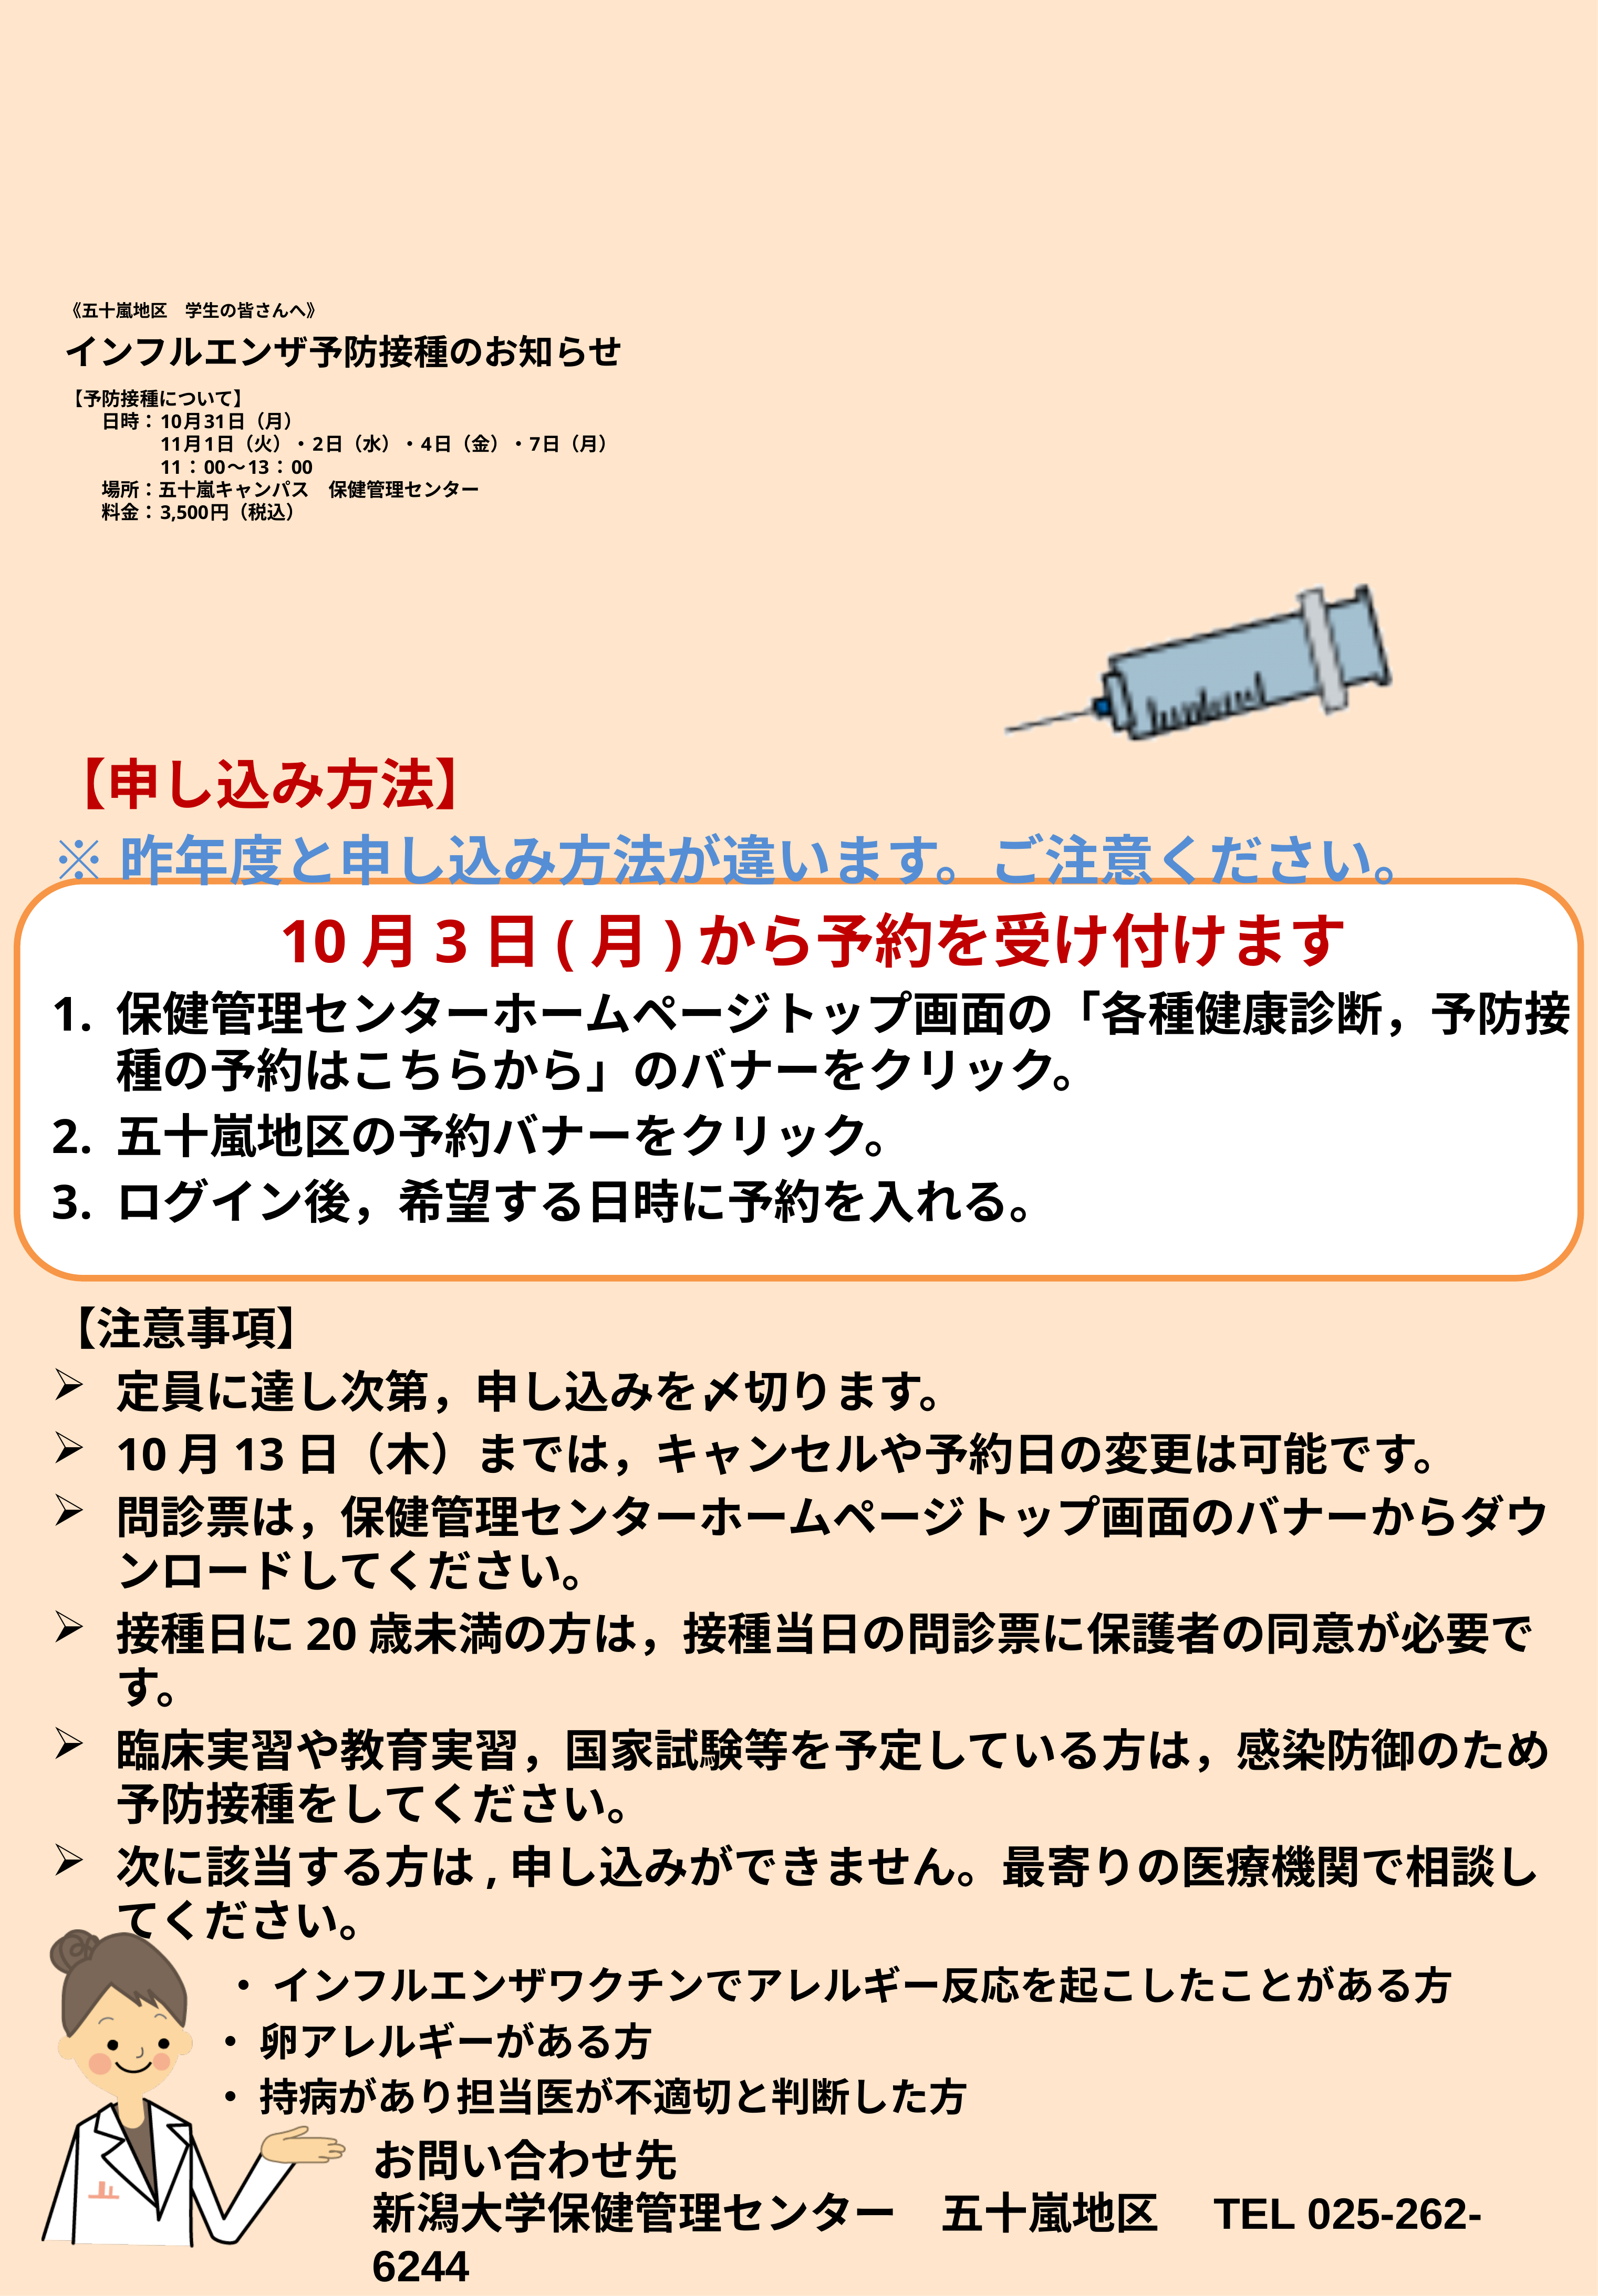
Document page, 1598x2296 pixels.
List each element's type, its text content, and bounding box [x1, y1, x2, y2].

title 《五十嵐地区 学生の皆さんへ》 インフルエンザ予防接種のお知らせ 【予防接種について】 日時：10月31日（月） 11月1日（火）・2日（水）・4日（金）・7日（月） 11：00～13：00 場所：五十嵐キャンパス 保健管理センター 料金：3,500円（税込） [41, 285, 1550, 596]
picture [41, 1929, 346, 2248]
subtitle 【申し込み方法】 ※昨年度と申し込み方法が違います。ご注意ください。 10月3日(月)から予約を受け付けます 保健管理センターホームページトップ画面の「各種健康診断，予防接種の予約はこちらから」のバナーをクリック。 五十嵐地区の予約バナーをクリック。 ログイン後，希望する日時に予約を入れる。 【注意事項】 定員に達し次第，申し込みを〆切ります。 10月13日（木）までは，キャンセルや予約日の変更は可能です。 問診票は，保健管理センターホームページトップ画面のバナーからダウンロードしてください。 接種日に20歳未満の方は，接種当日の問診票に保護者の同意が必要です。 臨床実習や教育実習，国家試験等を予定している方は，感染防御のため予防接種をしてください。 次に該当する方は,申し込みができません。最寄りの医療機関で相談してください。 ・ インフルエンザワクチンでアレルギー反応を起こしたことがある方 ・ 卵アレルギーがある方 ・ 持病があり担当医が不適切と判断した方 [29, 738, 1598, 2085]
text_box [16, 907, 29, 1253]
text_box お問い合わせ先 新潟大学保健管理センター 五十嵐地区 TEL 025-262-6244 [364, 2128, 1562, 2294]
picture [1006, 470, 1391, 859]
